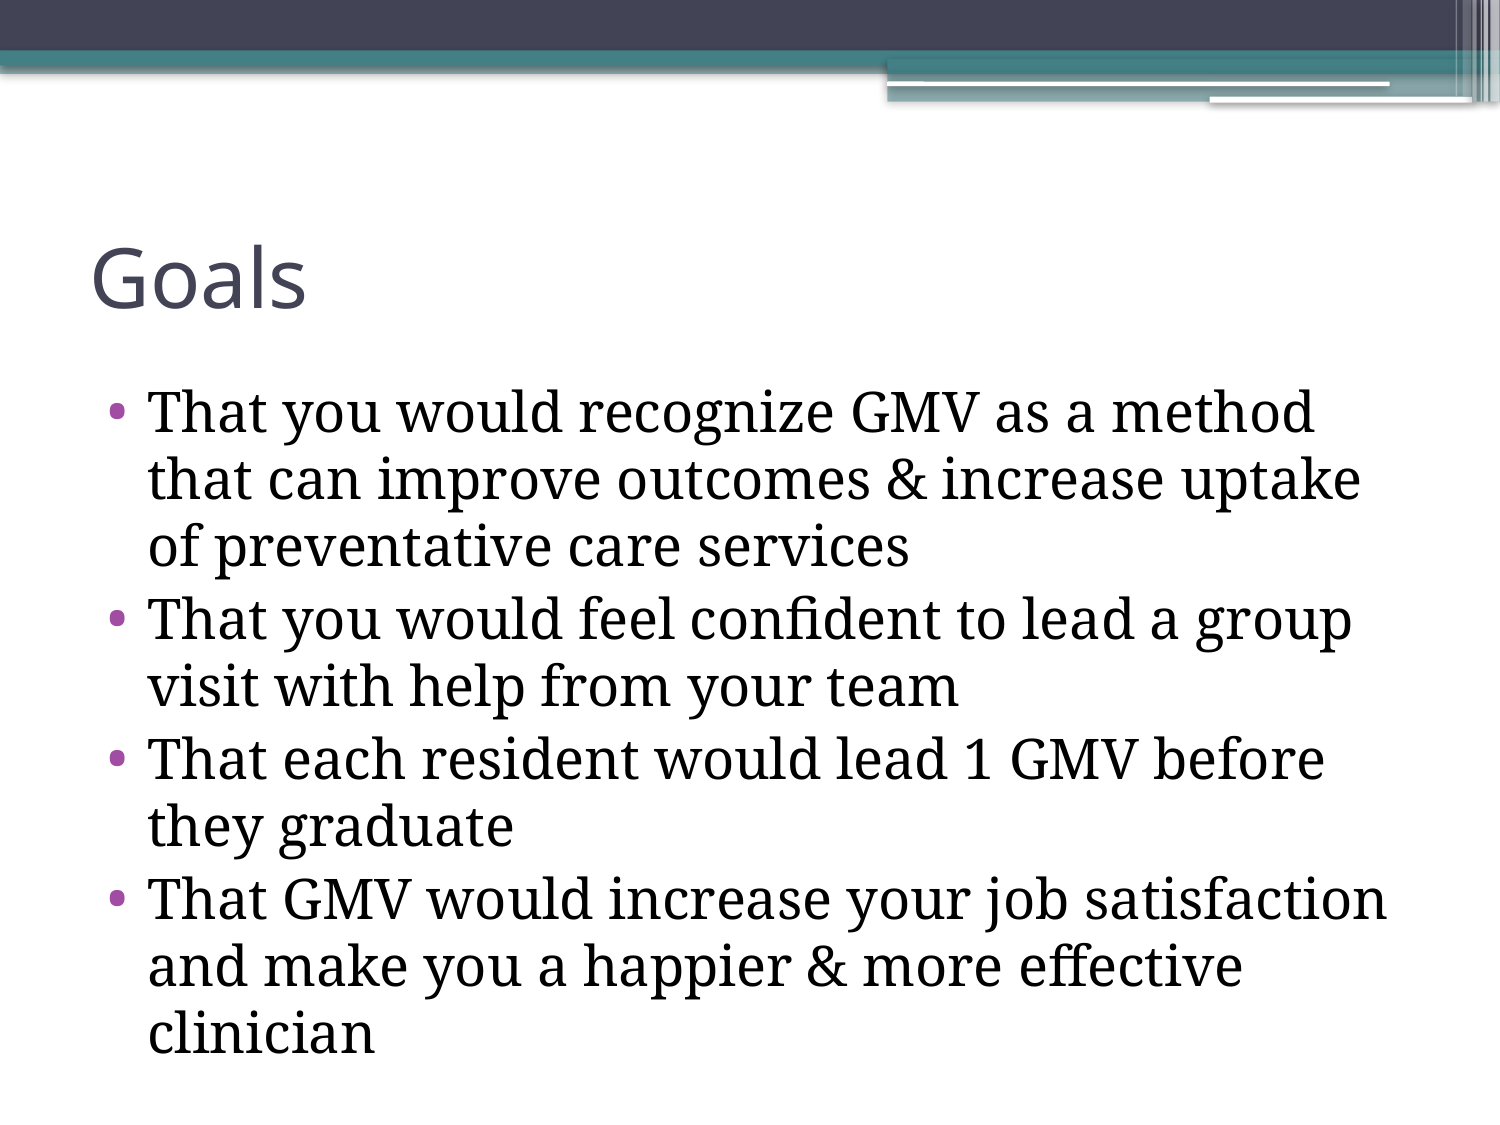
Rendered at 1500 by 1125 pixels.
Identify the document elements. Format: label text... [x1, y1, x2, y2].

title Goals [75, 187, 1425, 363]
list That you would recognize GMV as a method that can improve outcomes & increase uptake of preventative care services That you would feel confident to lead a group visit with help from your team That each resident would lead 1 GMV before they graduate That GMV would increase your job satisfaction and make you a happier & more effective clinician [75, 368, 1425, 1079]
